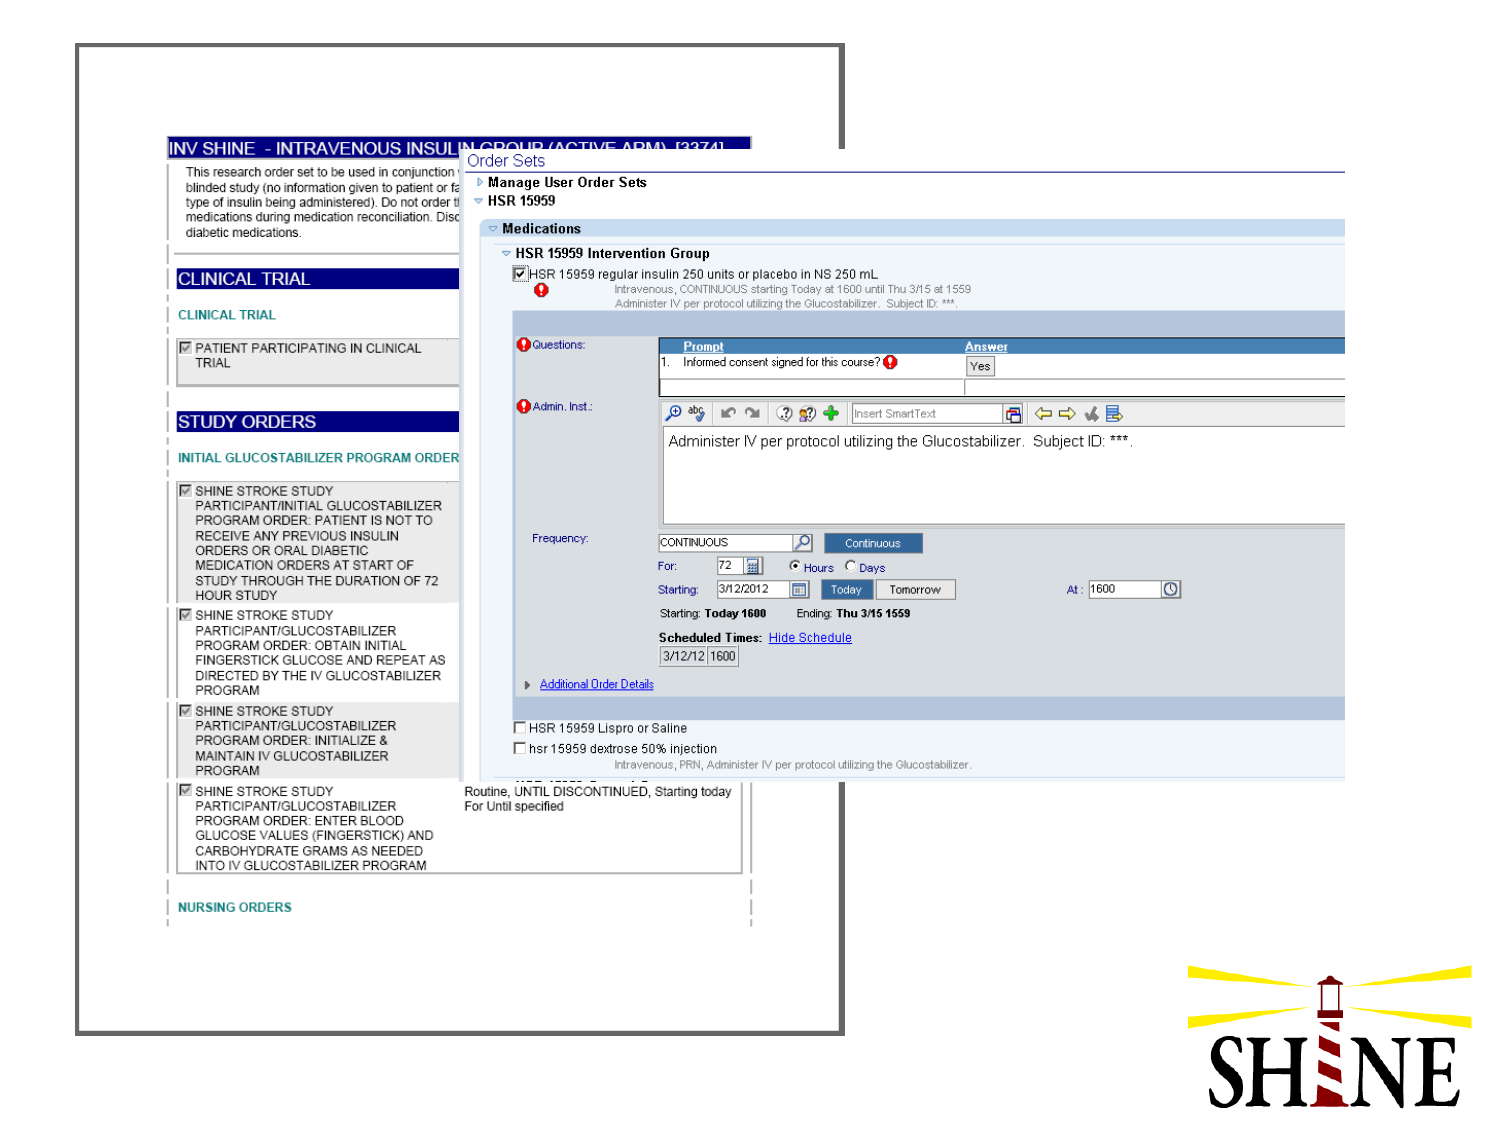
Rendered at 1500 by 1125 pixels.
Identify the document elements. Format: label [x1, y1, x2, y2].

picture [74, 43, 1346, 1036]
picture [1162, 945, 1500, 1125]
